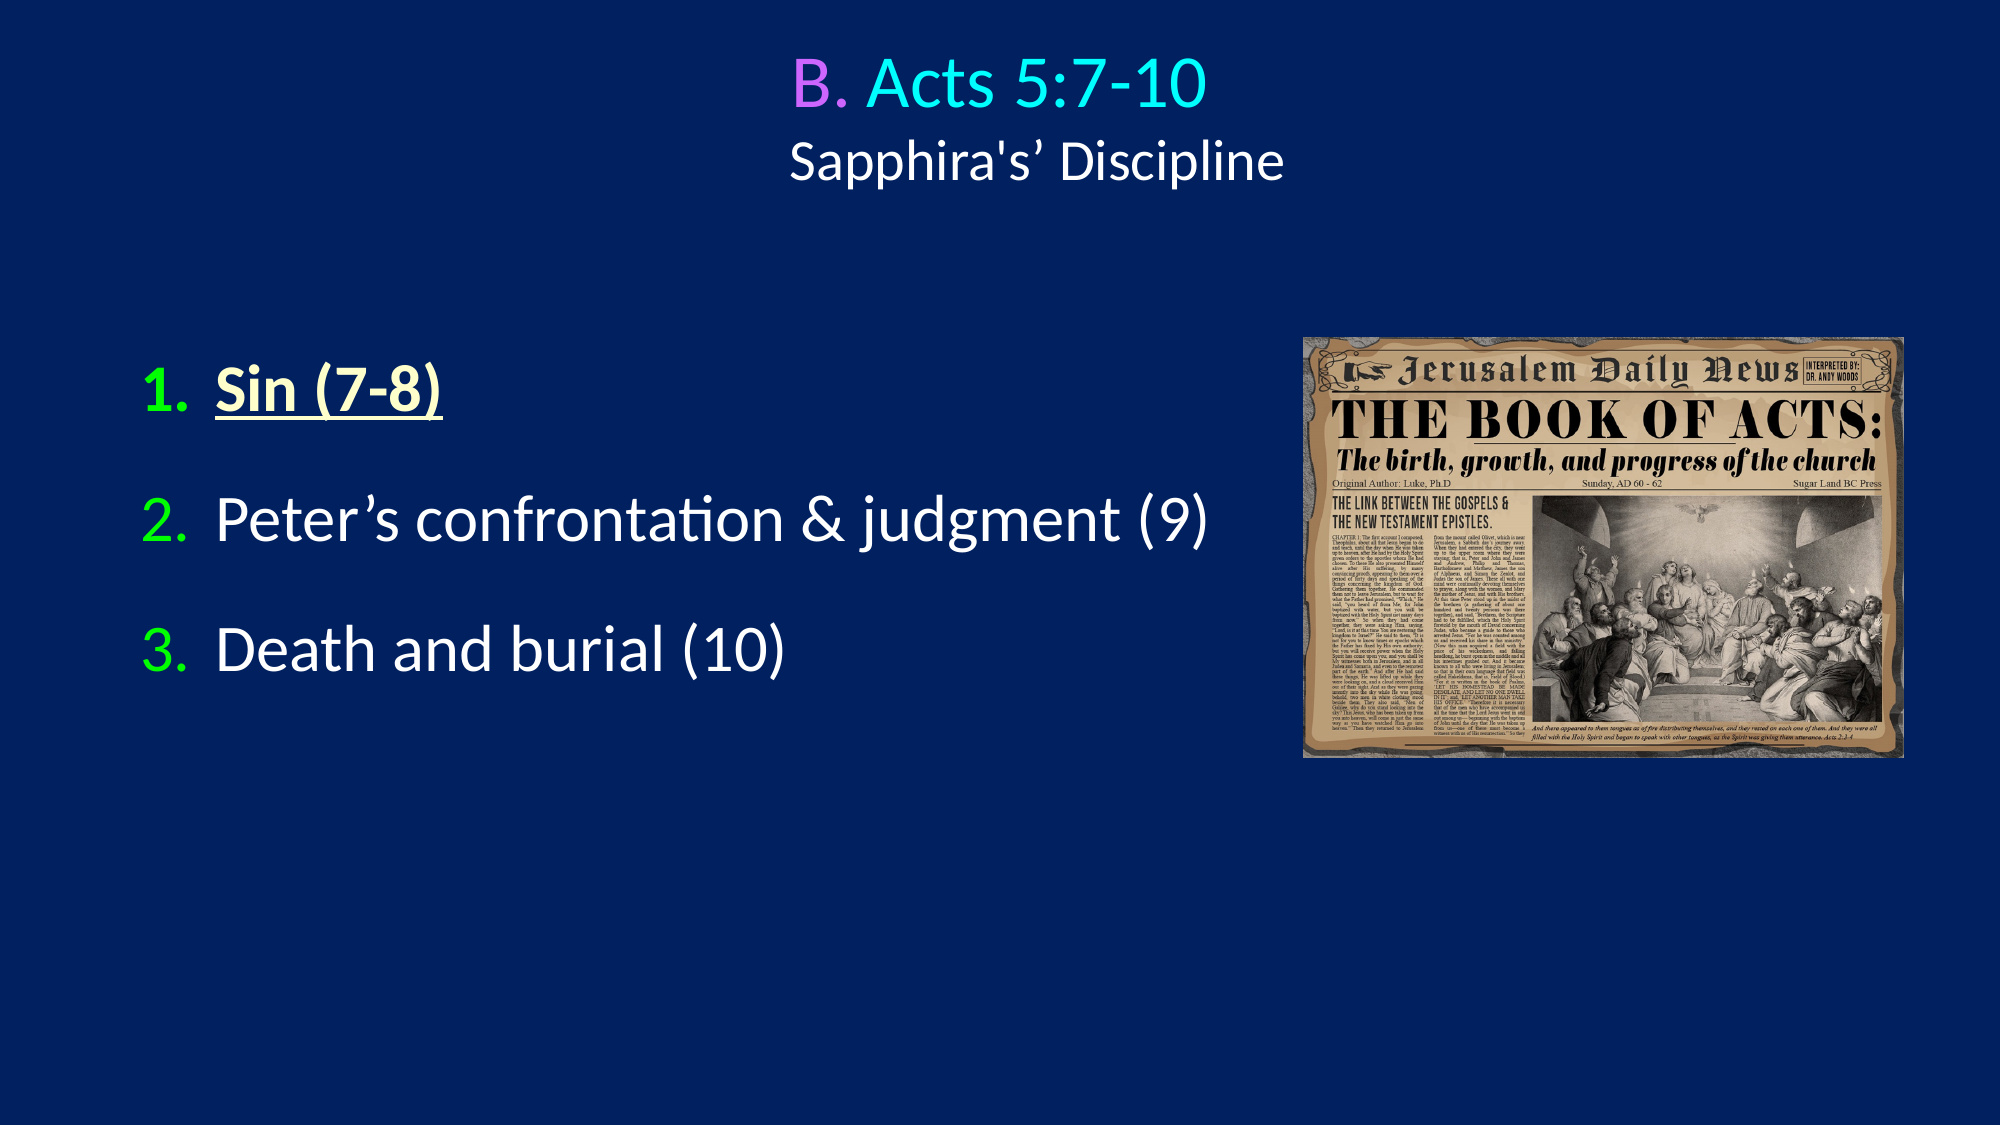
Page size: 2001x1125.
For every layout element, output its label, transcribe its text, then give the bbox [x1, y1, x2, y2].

title Acts 5:7-10 Sapphira's’ Discipline [449, 37, 1551, 188]
list Sin (7-8) Peter’s confrontation & judgment (9) Death and burial (10) [125, 337, 1288, 925]
picture [1303, 337, 1904, 759]
